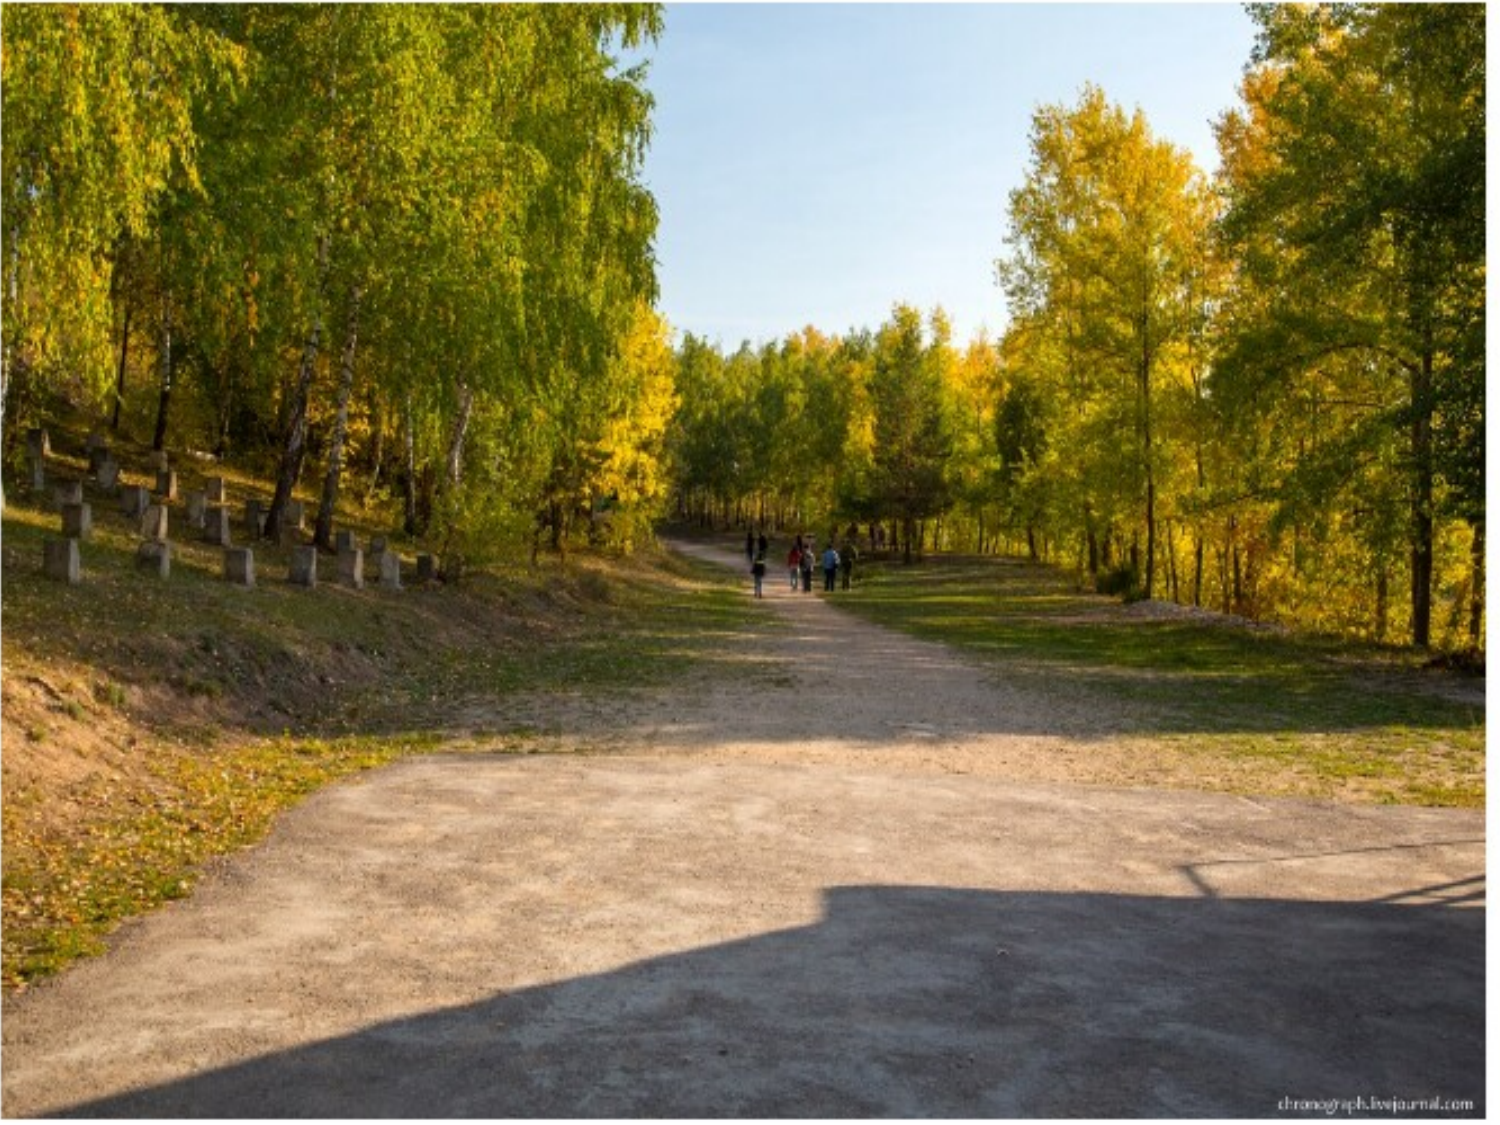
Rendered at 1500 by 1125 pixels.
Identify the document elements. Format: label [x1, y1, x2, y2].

list [0, 0, 1500, 1125]
